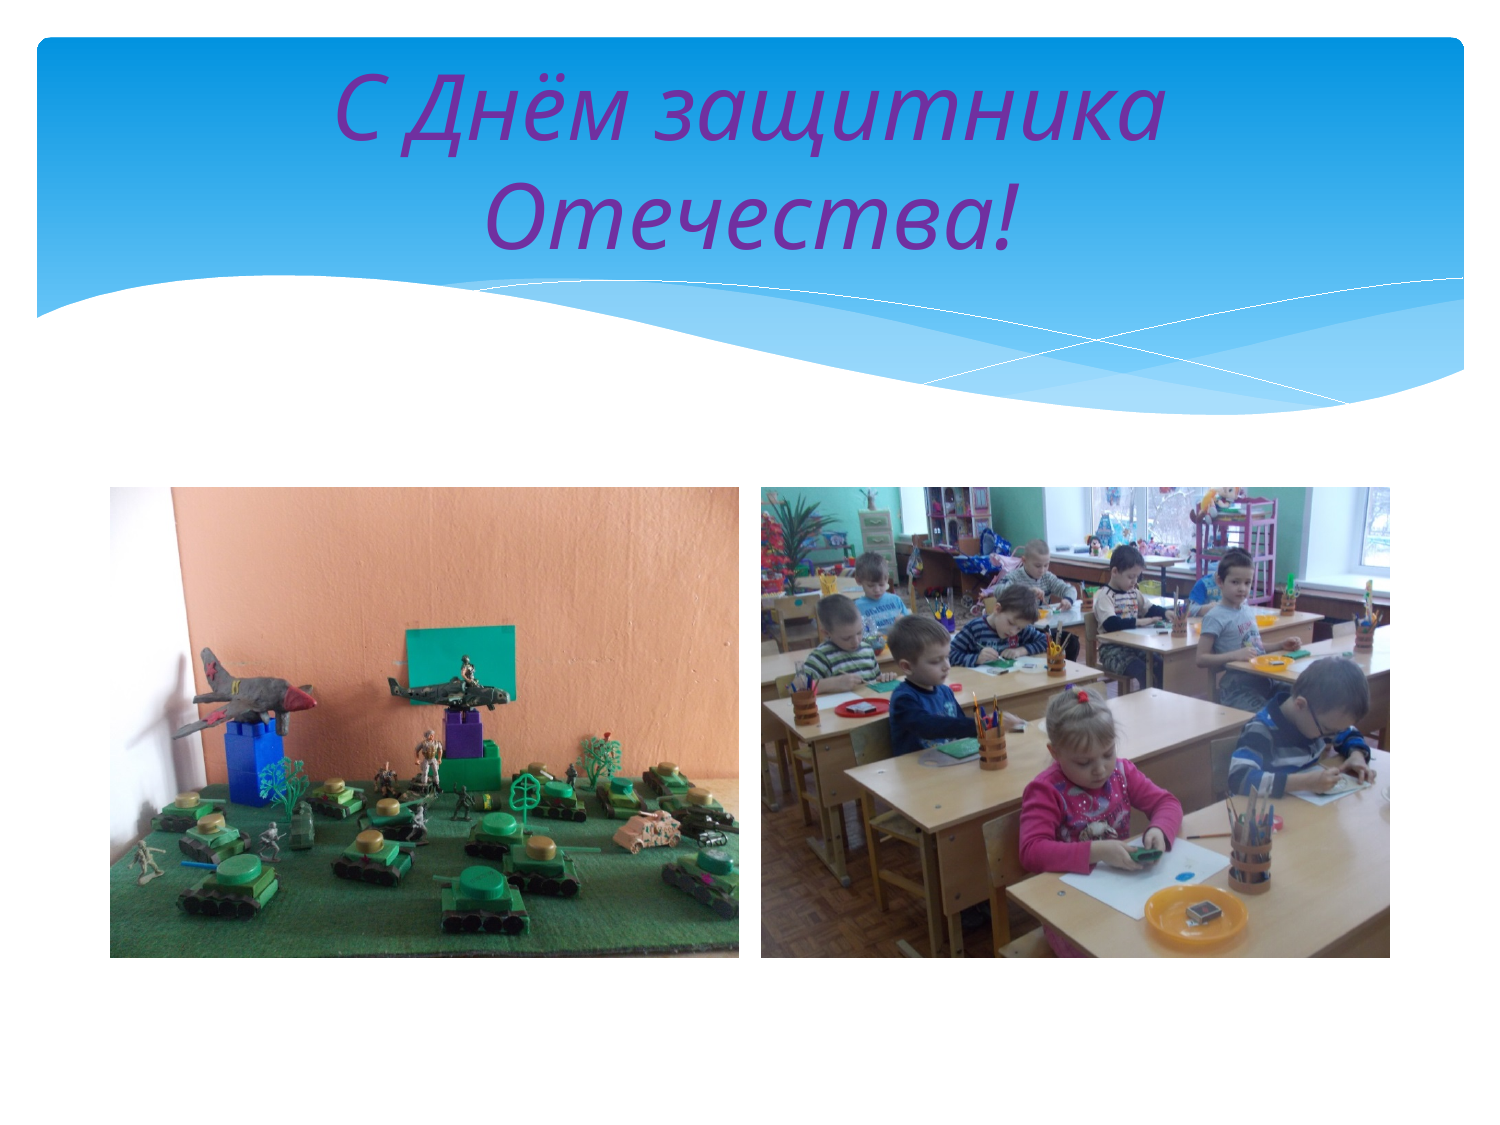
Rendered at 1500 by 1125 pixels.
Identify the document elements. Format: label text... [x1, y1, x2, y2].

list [761, 486, 1390, 958]
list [110, 486, 739, 958]
title С Днём защитника Отечества! [75, 55, 1425, 261]
